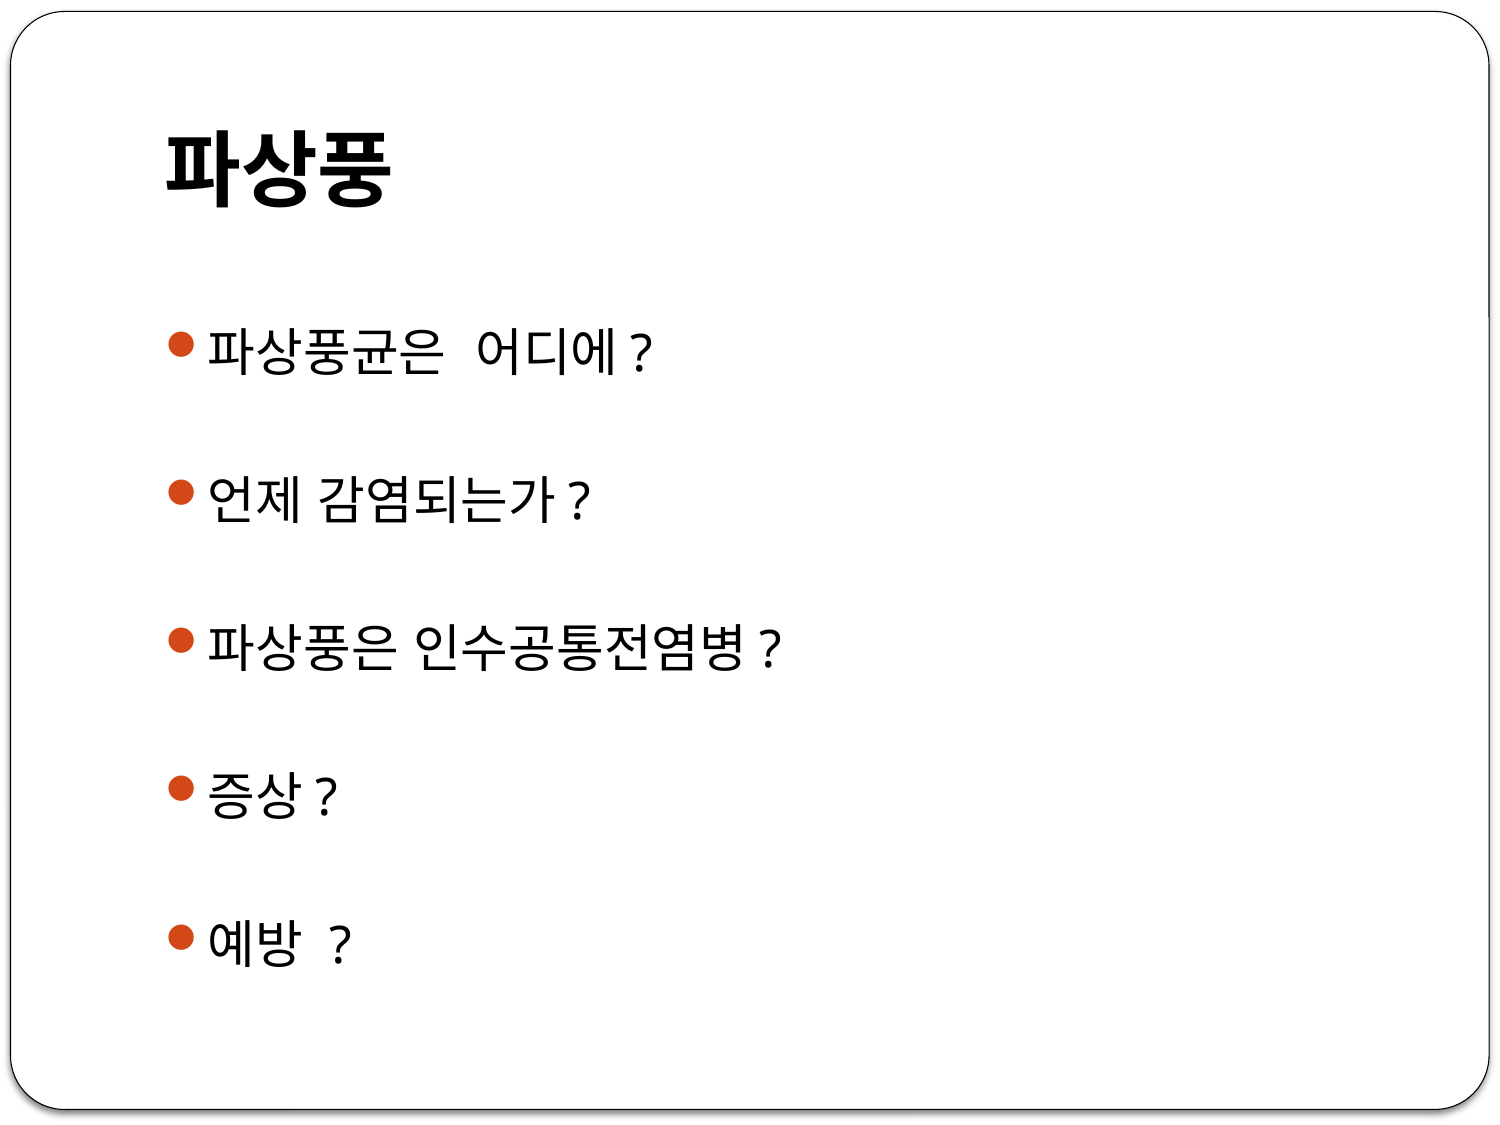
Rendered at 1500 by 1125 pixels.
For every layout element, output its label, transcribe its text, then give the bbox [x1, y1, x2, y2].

list 파상풍균은 어디에? 언제 감염되는가? 파상풍은 인수공통전염병? 증상? 예방 ? [150, 237, 1425, 988]
title 파상풍 [150, 45, 1425, 233]
